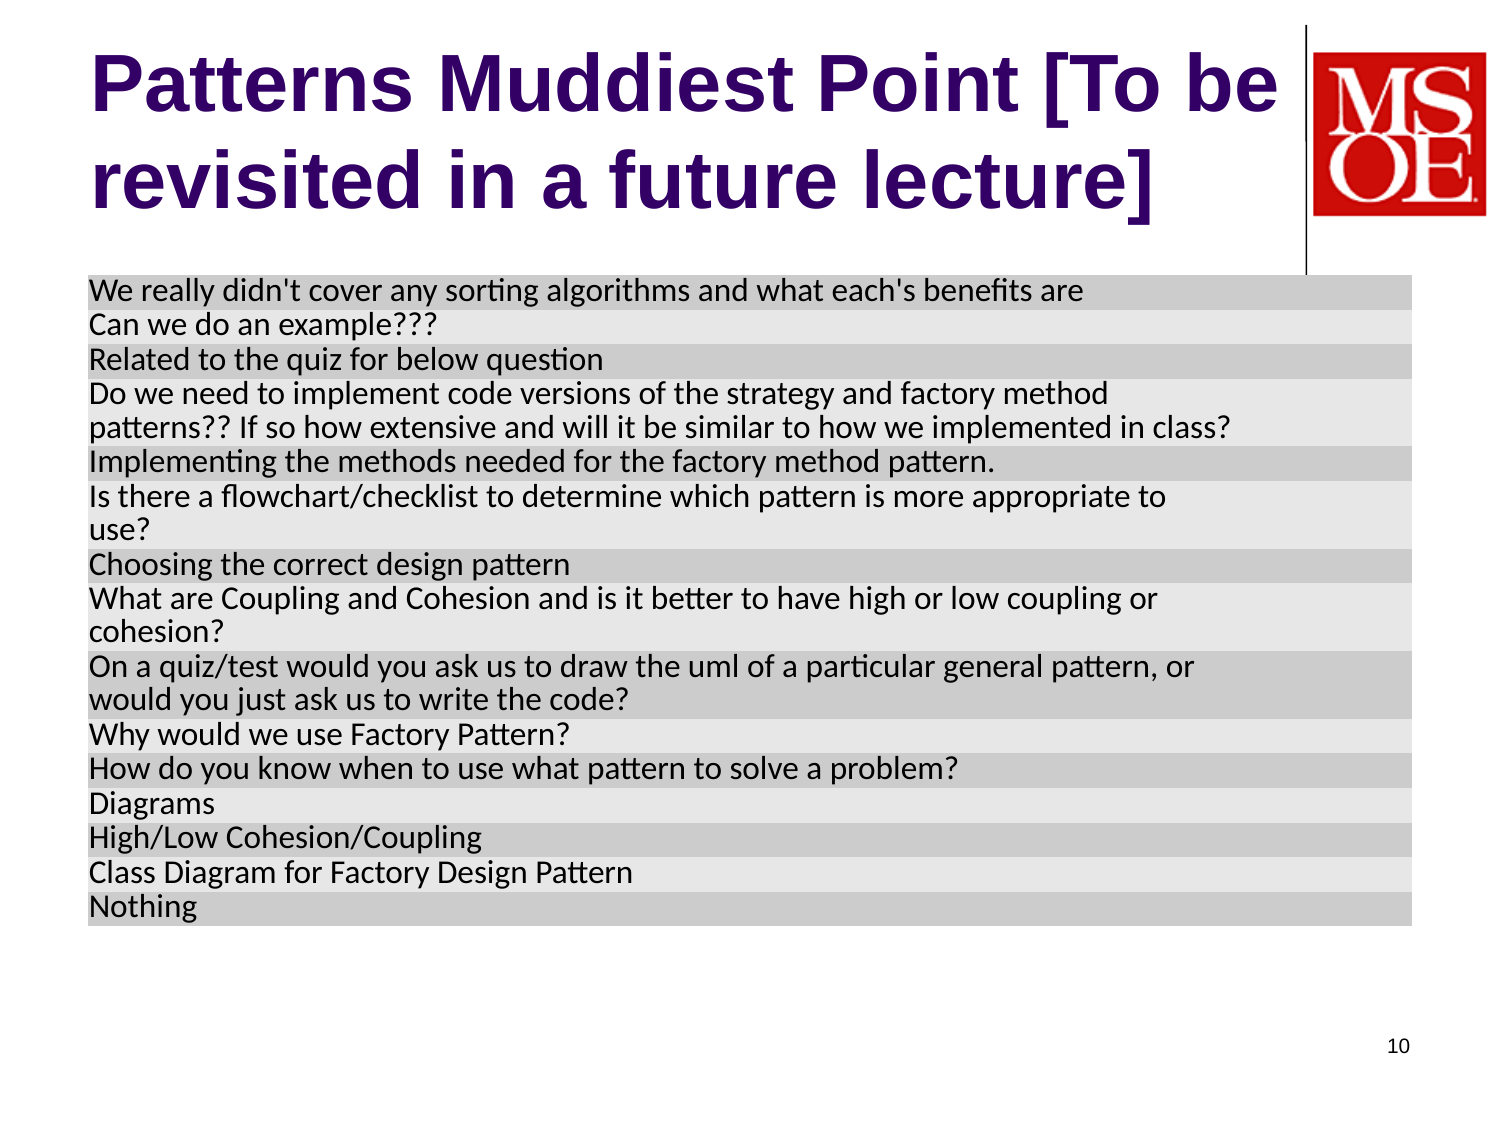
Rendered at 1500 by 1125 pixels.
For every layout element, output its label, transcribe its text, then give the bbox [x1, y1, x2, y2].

table_cell [1238, 788, 1412, 823]
table_cell [1238, 823, 1412, 857]
table_cell How do you know when to use what pattern to solve a problem? [88, 753, 1238, 788]
table_cell [1238, 753, 1412, 788]
picture [1313, 37, 1488, 232]
table_cell High/Low Cohesion/Coupling [88, 823, 1238, 857]
table_cell Why would we use Factory Pattern? [88, 719, 1238, 753]
table_cell Nothing [88, 892, 1238, 926]
table_cell [1238, 310, 1412, 344]
table_cell Is there a flowchart/checklist to determine which pattern is more appropriate to use? [88, 481, 1238, 549]
table_cell [1238, 344, 1412, 379]
table_cell What are Coupling and Cohesion and is it better to have high or low coupling or cohesion? [88, 583, 1238, 651]
table_cell [1238, 651, 1412, 719]
table_cell Related to the quiz for below question [88, 344, 1238, 379]
table_cell [1238, 857, 1412, 892]
table_cell Diagrams [88, 788, 1238, 823]
table_cell Class Diagram for Factory Design Pattern [88, 857, 1238, 892]
title Patterns Muddiest Point [To be revisited in a future lecture] [74, 19, 1313, 233]
table_cell [1238, 892, 1412, 926]
table_cell Do we need to implement code versions of the strategy and factory method patterns?? If so how extensive and will it be similar to how we implemented in class? [88, 379, 1238, 446]
table_cell Can we do an example??? [88, 310, 1238, 344]
table_cell [1238, 549, 1412, 583]
table_cell [1238, 446, 1412, 481]
table_cell [1238, 481, 1412, 549]
table_cell Choosing the correct design pattern [88, 549, 1238, 583]
table_cell [1238, 379, 1412, 446]
table_header [1238, 275, 1412, 310]
table_cell Implementing the methods needed for the factory method pattern. [88, 446, 1238, 481]
table_cell On a quiz/test would you ask us to draw the uml of a particular general pattern, or would you just ask us to write the code? [88, 651, 1238, 719]
table_cell [1238, 719, 1412, 753]
table_header We really didn't cover any sorting algorithms and what each's benefits are [88, 275, 1238, 310]
table_cell [1238, 583, 1412, 651]
slide_number 10 [1074, 1024, 1426, 1101]
